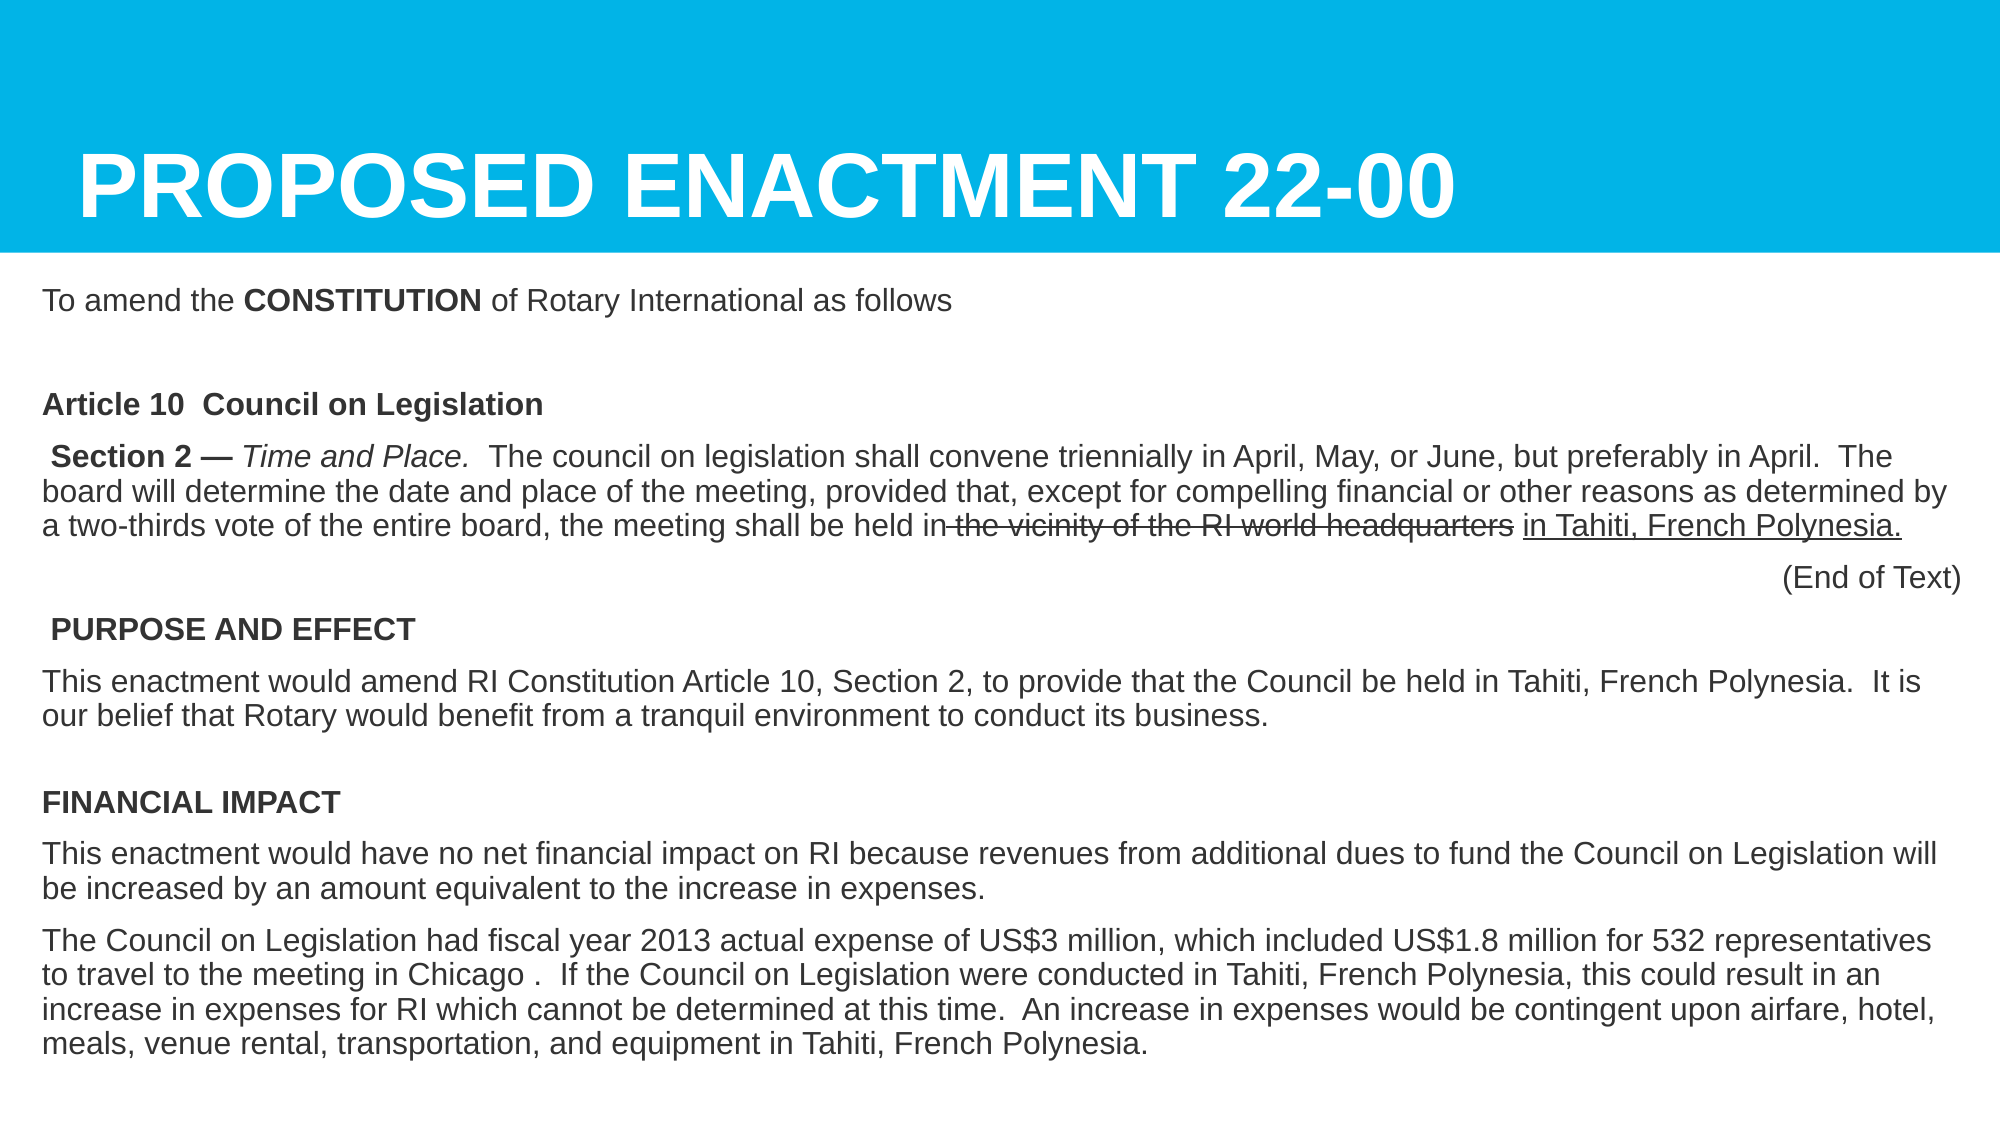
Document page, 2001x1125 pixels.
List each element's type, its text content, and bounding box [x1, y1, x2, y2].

list To amend the CONSTITUTION of Rotary International as follows Article 10 Council on Legislation Section 2 — Time and Place. The council on legislation shall convene triennially in April, May, or June, but preferably in April. The board will determine the date and place of the meeting, provided that, except for compelling financial or other reasons as determined by a two-thirds vote of the entire board, the meeting shall be held in the vicinity of the RI world headquarters in Tahiti, French Polynesia. (End of Text) PURPOSE AND EFFECT This enactment would amend RI Constitution Article 10, Section 2, to provide that the Council be held in Tahiti, French Polynesia. It is our belief that Rotary would benefit from a tranquil environment to conduct its business. FINANCIAL IMPACT This enactment would have no net financial impact on RI because revenues from additional dues to fund the Council on Legislation will be increased by an amount equivalent to the increase in expenses. The Council on Legislation had fiscal year 2013 actual expense of US$3 million, which included US$1.8 million for 532 representatives to travel to the meeting in Chicago . If the Council on Legislation were conducted in Tahiti, French Polynesia, this could result in an increase in expenses for RI which cannot be determined at this time. An increase in expenses would be contingent upon airfare, hotel, meals, venue rental, transportation, and equipment in Tahiti, French Polynesia. [26, 276, 1977, 1125]
title PROPOSED ENACTMENT 22-00 [62, 0, 1950, 253]
